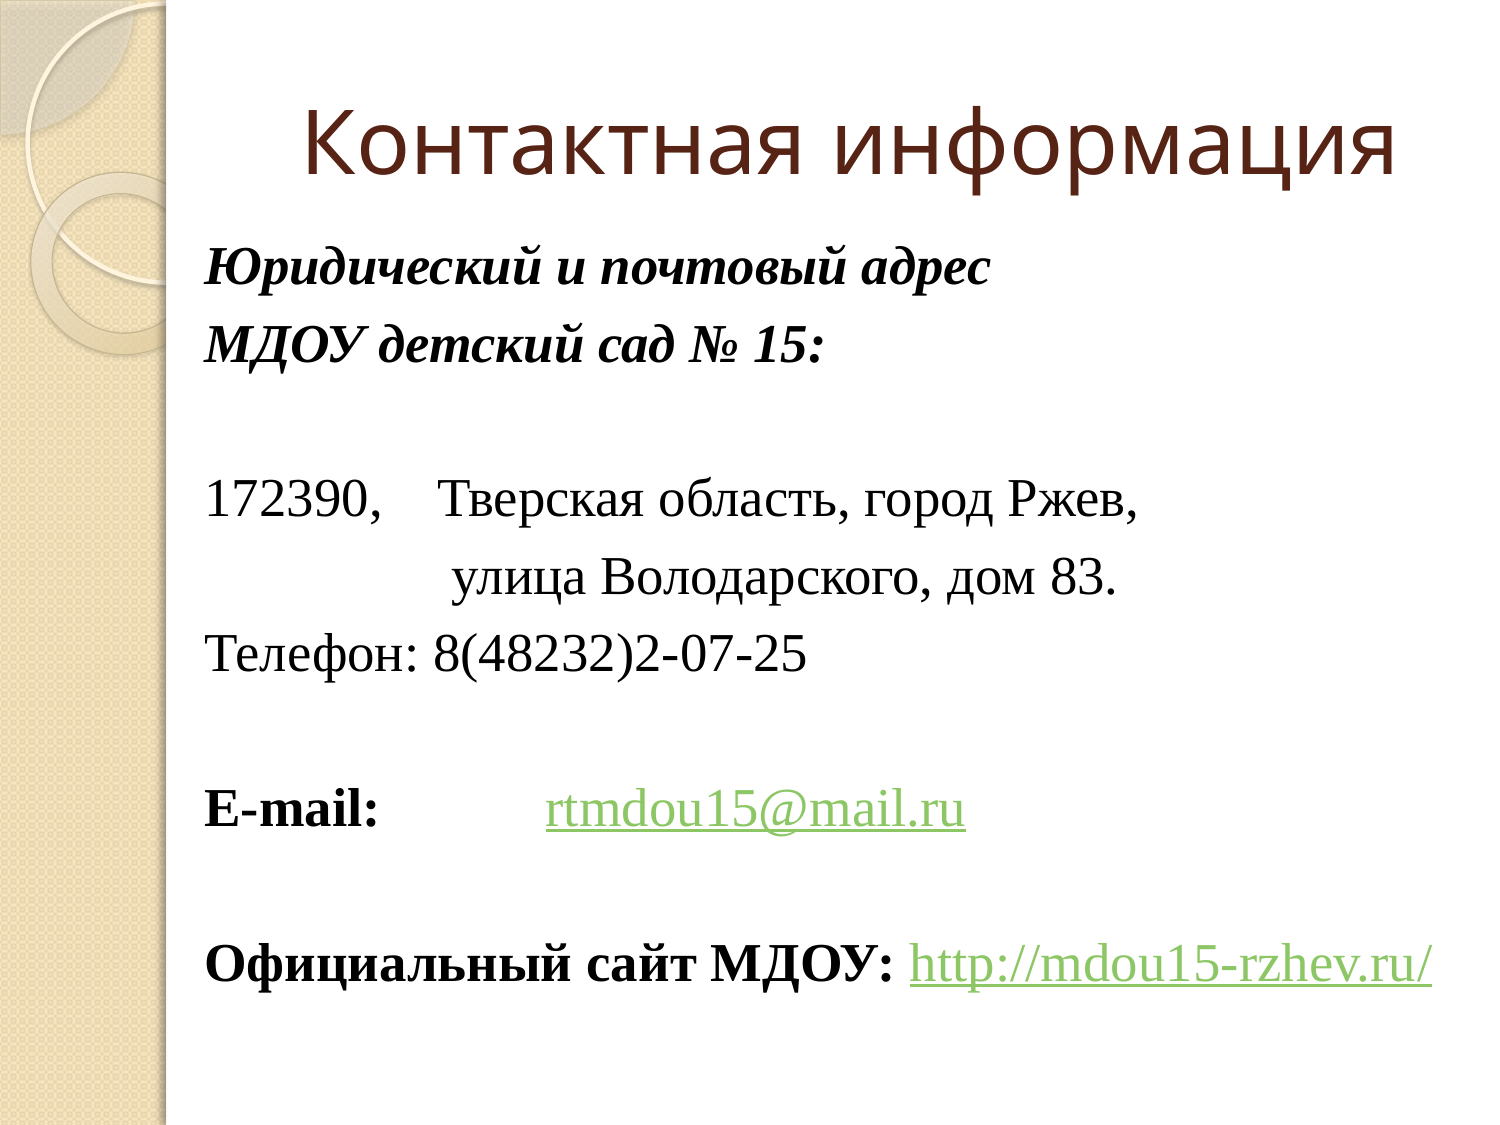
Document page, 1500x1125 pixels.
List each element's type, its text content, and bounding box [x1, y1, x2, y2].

list Юридический и почтовый адрес МДОУ детский сад № 15: 172390, Тверская область, город Ржев, улица Володарского, дом 83. Телефон: 8(48232)2-07-25 E-mail: rtmdou15@mail.ru Официальный сайт МДОУ: http://mdou15-rzhev.ru/ [175, 222, 1477, 1090]
title Контактная информация [235, 45, 1466, 222]
